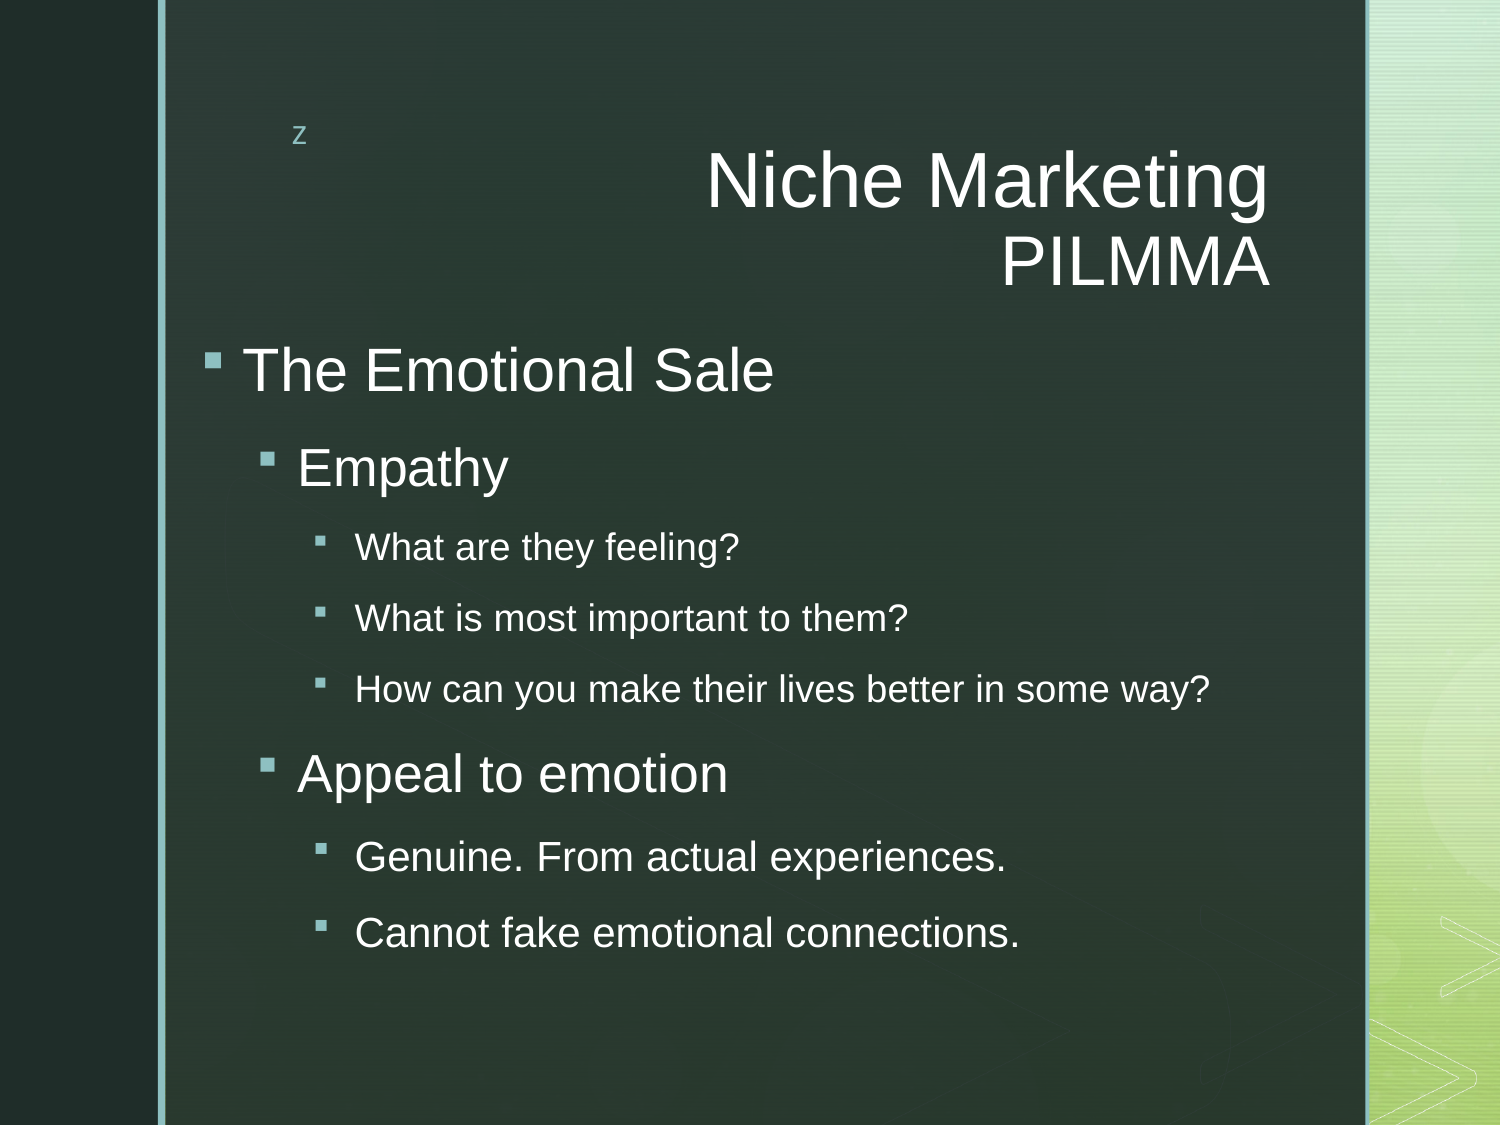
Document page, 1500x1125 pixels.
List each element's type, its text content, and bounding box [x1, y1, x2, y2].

picture [1370, 0, 1500, 1125]
list The Emotional Sale Empathy What are they feeling? What is most important to them? How can you make their lives better in some way? Appeal to emotion Genuine. From actual experiences. Cannot fake emotional connections. [185, 307, 1285, 964]
title Niche Marketing PILMMA [321, 132, 1286, 310]
